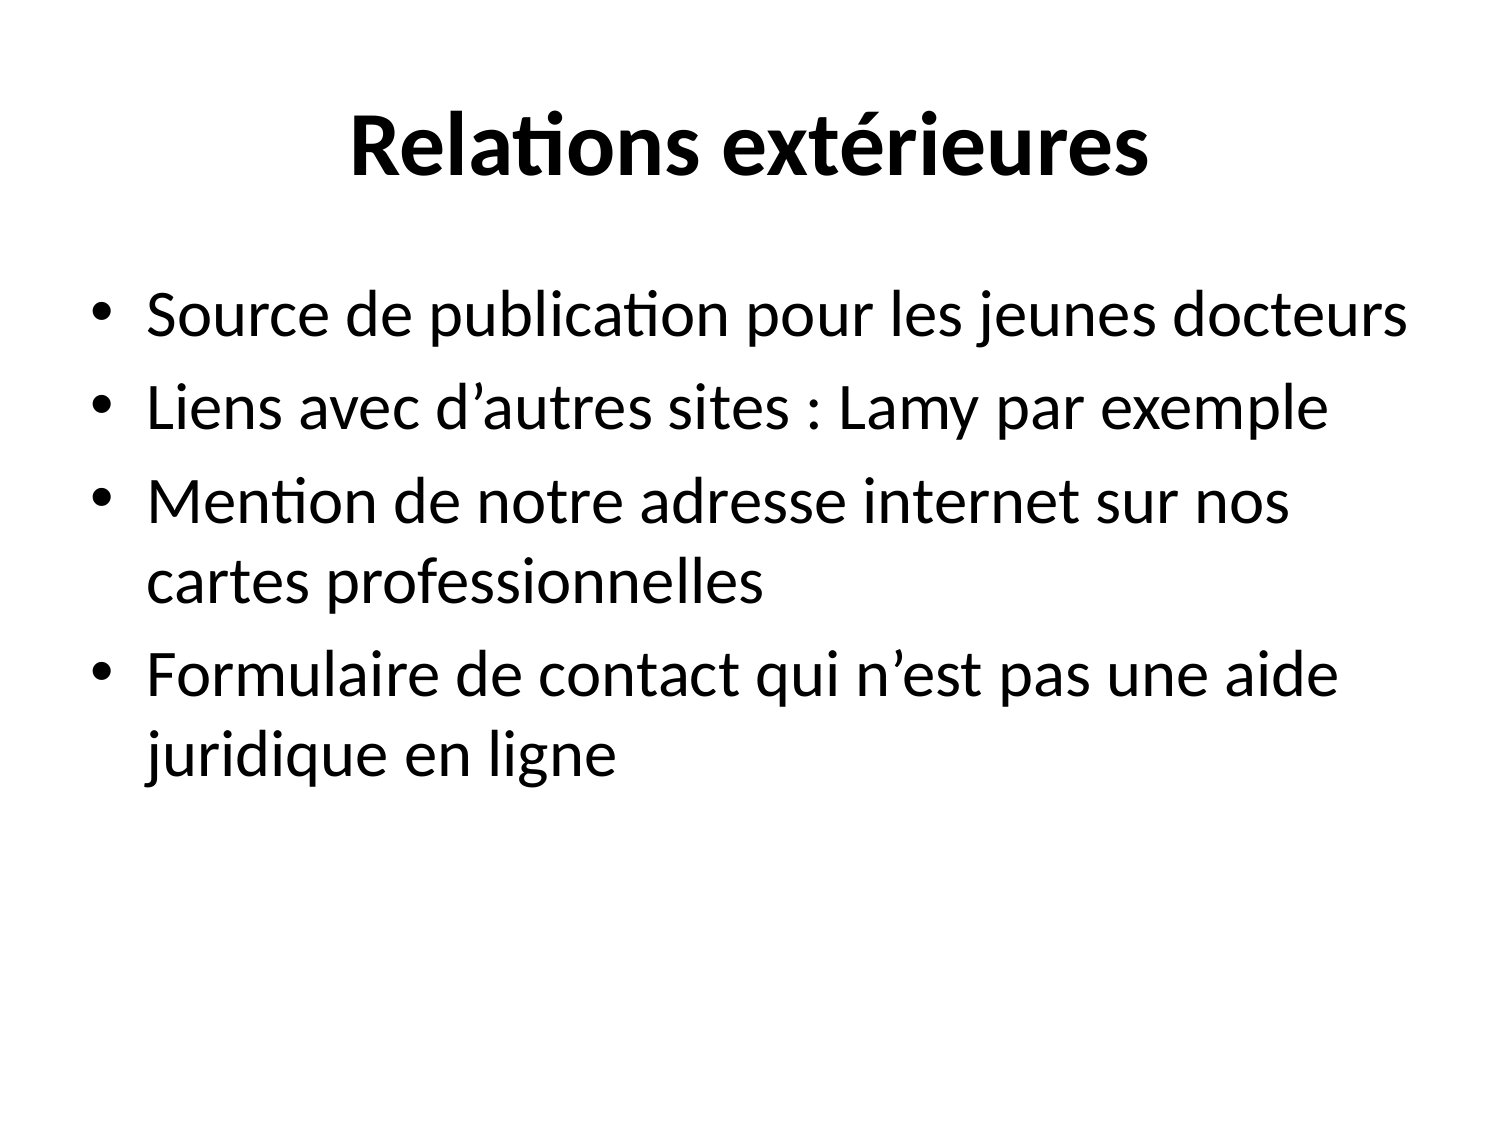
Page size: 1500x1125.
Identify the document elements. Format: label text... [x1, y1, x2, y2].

list Source de publication pour les jeunes docteurs Liens avec d’autres sites : Lamy par exemple Mention de notre adresse internet sur nos cartes professionnelles Formulaire de contact qui n’est pas une aide juridique en ligne [75, 262, 1425, 1005]
title Relations extérieures [75, 45, 1425, 233]
